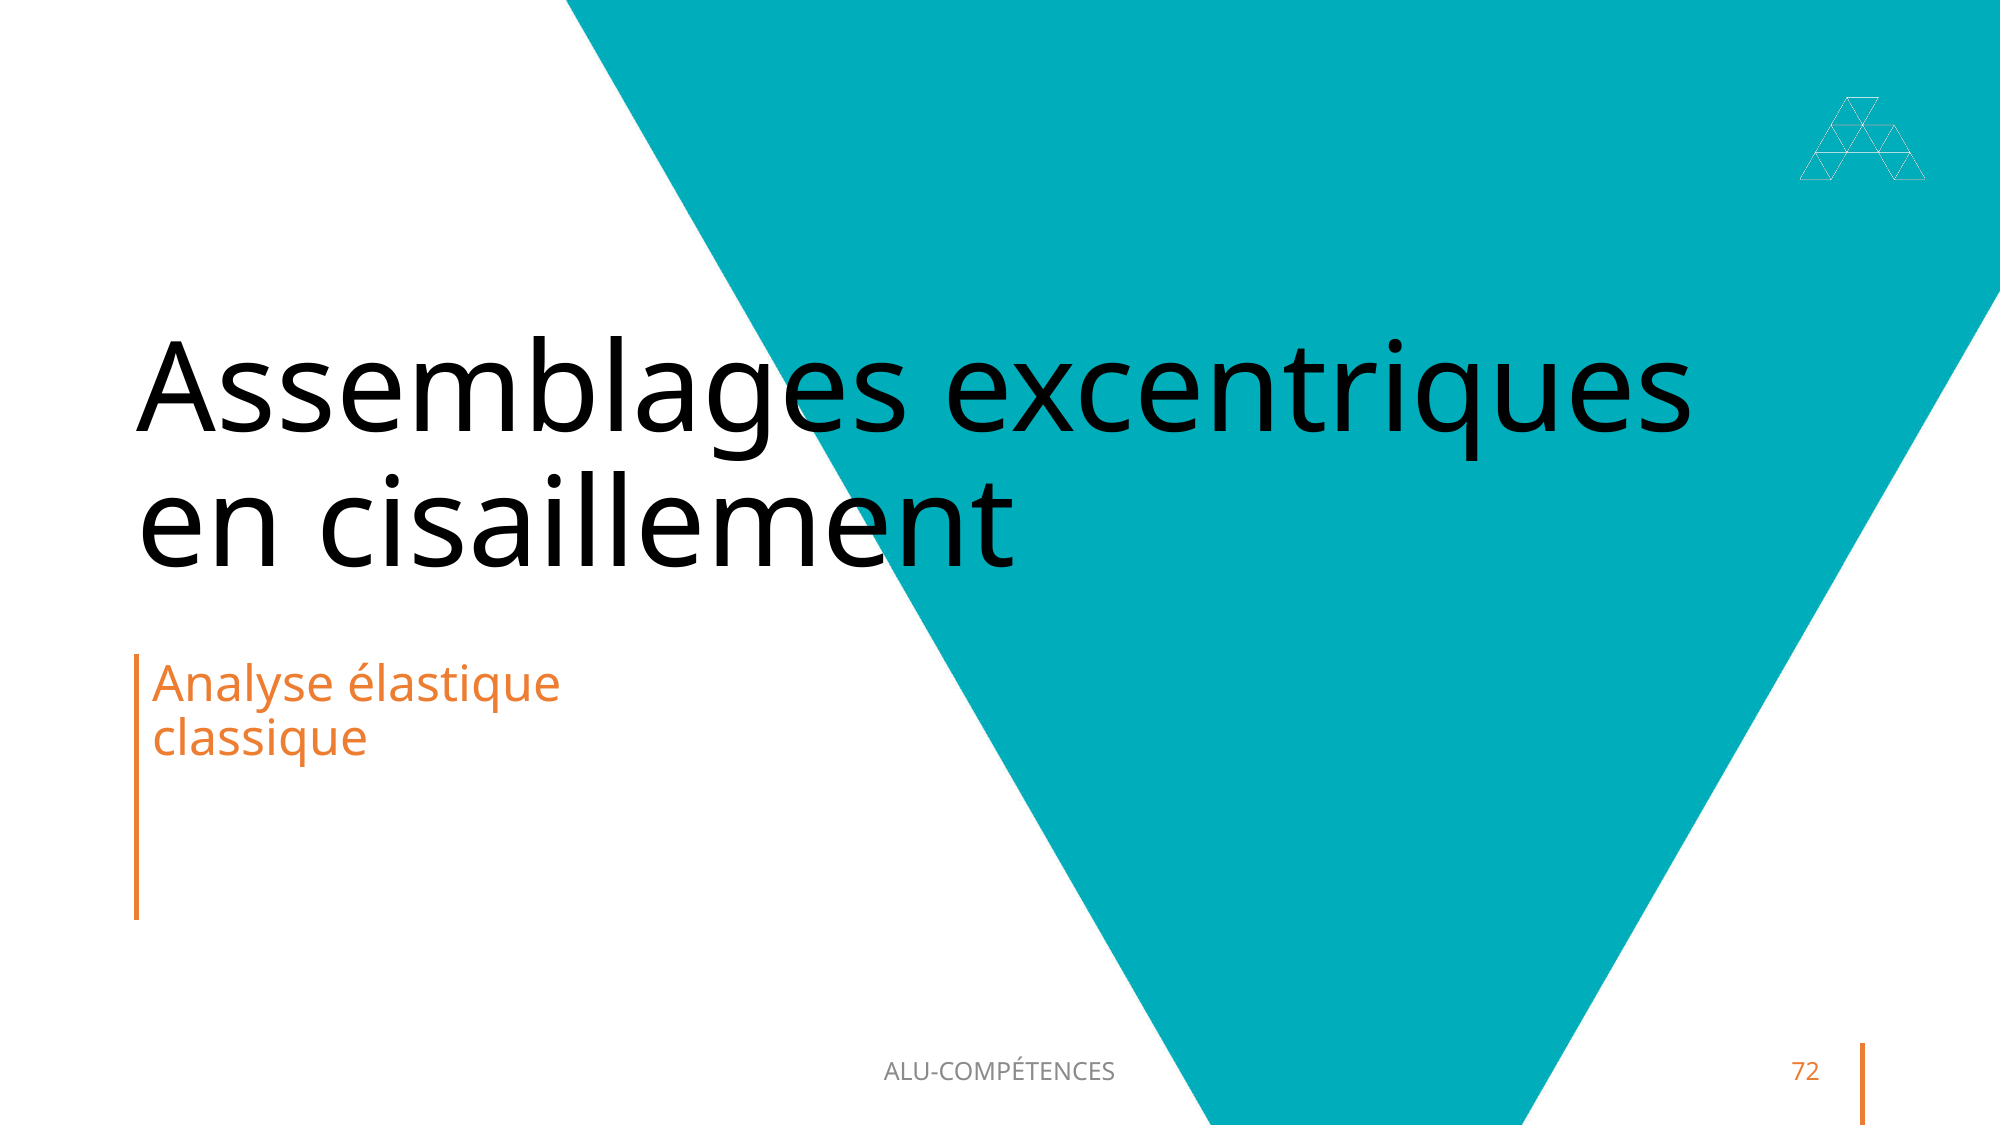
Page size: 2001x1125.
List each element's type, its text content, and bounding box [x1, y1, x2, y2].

footer ALU-COMPÉTENCES [662, 1042, 1338, 1103]
title Assemblages excentriques en cisaillement [136, 126, 1862, 594]
slide_number 72 [1412, 1042, 1835, 1103]
list Analyse élastique classique [152, 658, 757, 905]
picture [0, 0, 2000, 1125]
